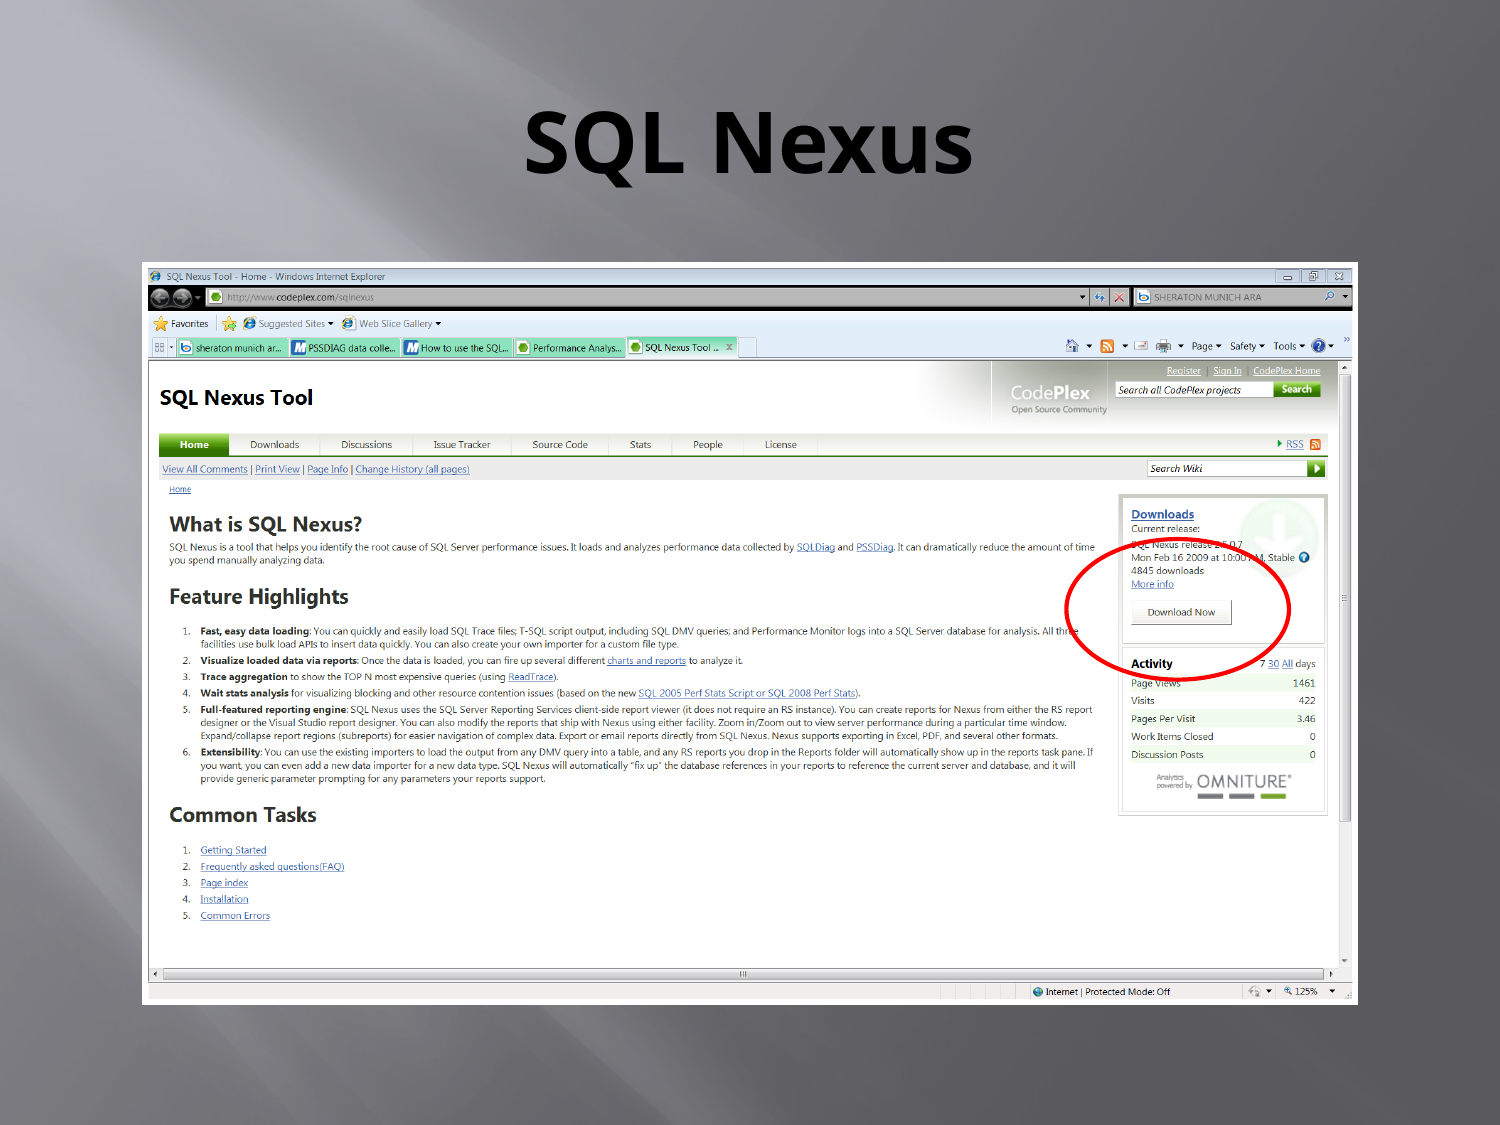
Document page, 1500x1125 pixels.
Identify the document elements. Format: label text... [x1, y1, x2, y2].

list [142, 262, 1358, 1006]
title SQL Nexus [75, 45, 1425, 233]
